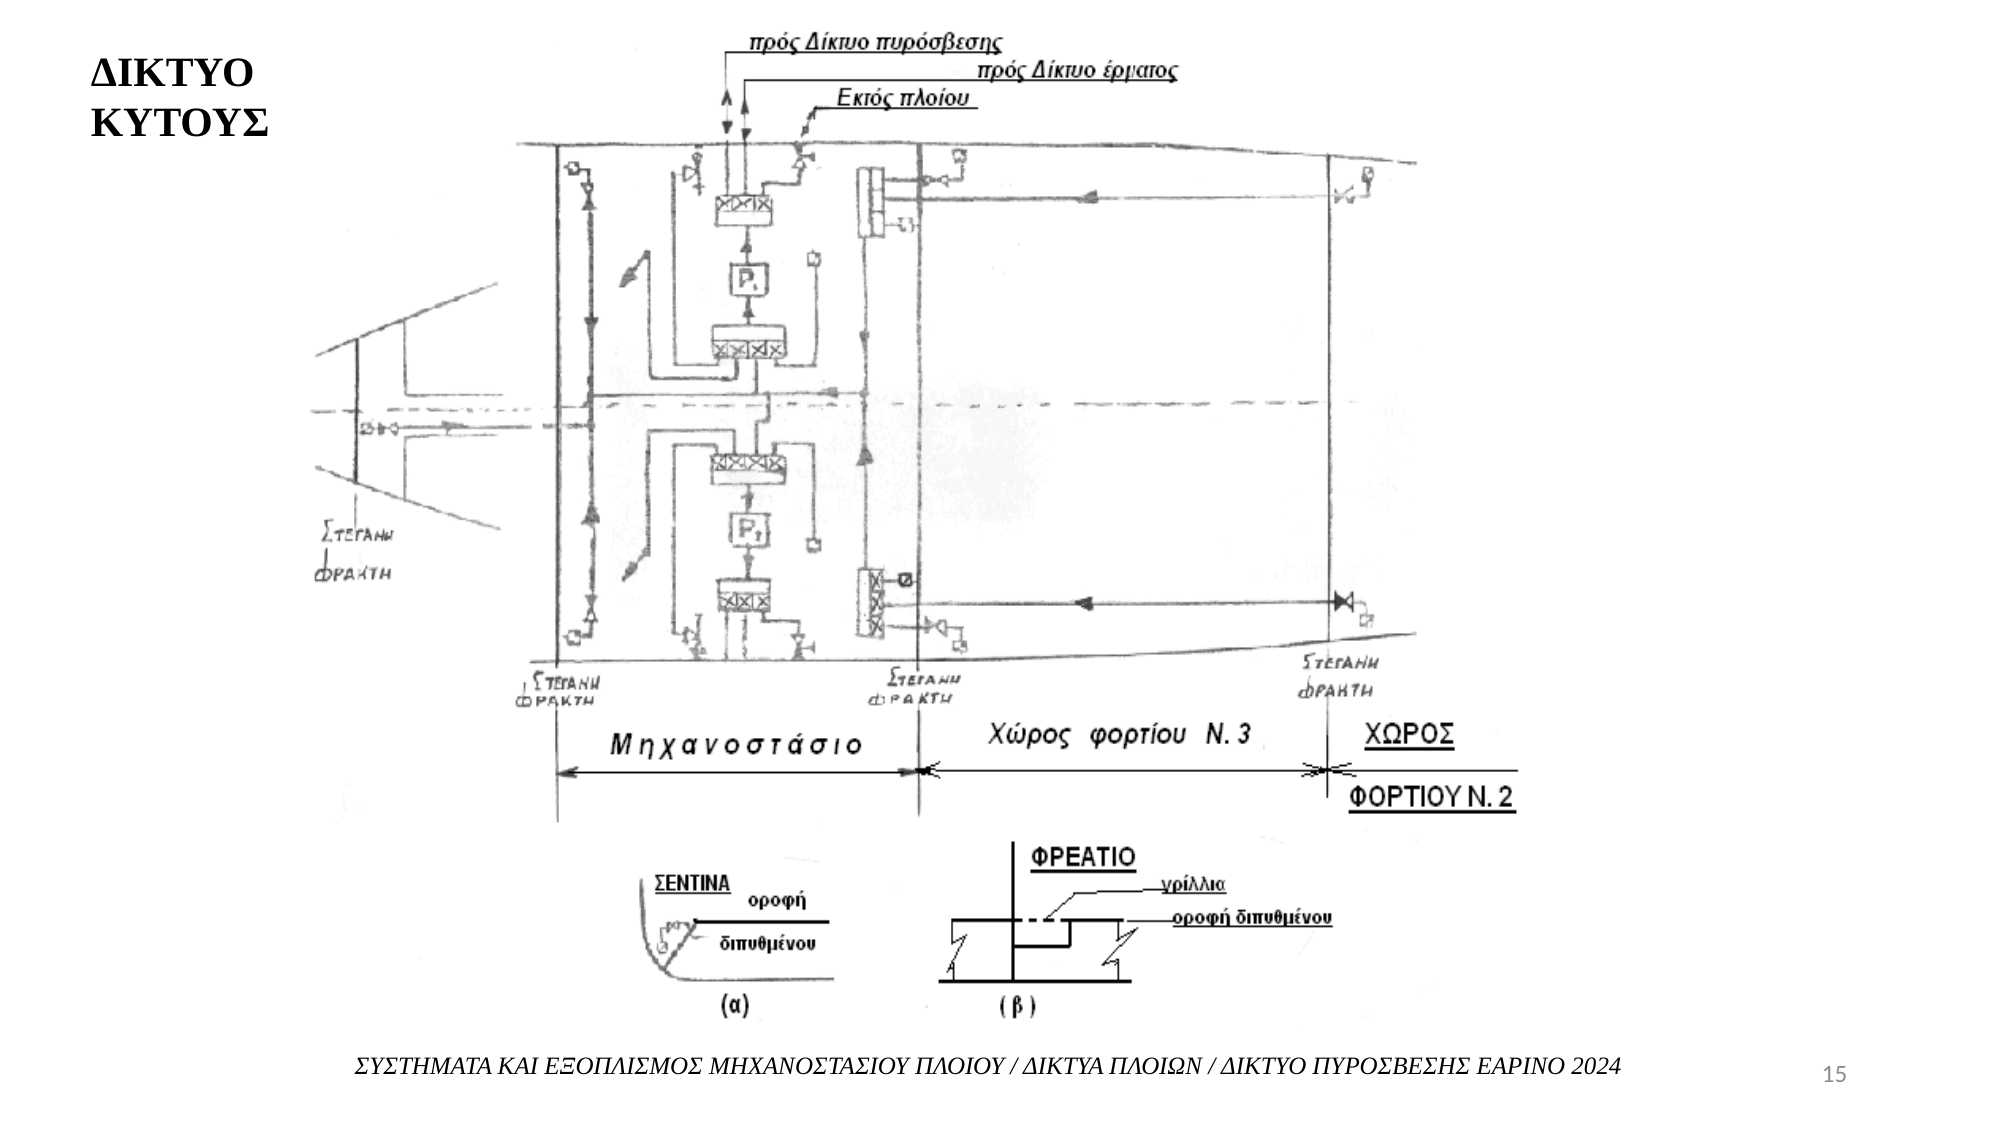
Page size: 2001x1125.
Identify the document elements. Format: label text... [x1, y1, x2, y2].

slide_number 15 [1412, 1042, 1863, 1103]
text_box ΣΥΣΤΗΜΑΤΑ ΚΑΙ ΕΞΟΠΛΙΣΜΟΣ ΜΗΧΑΝΟΣΤΑΣΙΟΥ ΠΛΟΙΟΥ / ΔΙΚΤΥΑ ΠΛΟΙΩΝ / ΔΙΚΤΥΟ ΠΥΡΟΣΒΕΣΗΣ ΕΑΡΙΝΟ 2024 [339, 1042, 1643, 1088]
text_box ΔΙΚΤΥΟ ΚΥΤΟΥΣ [76, 37, 304, 153]
picture [304, 22, 1531, 1029]
